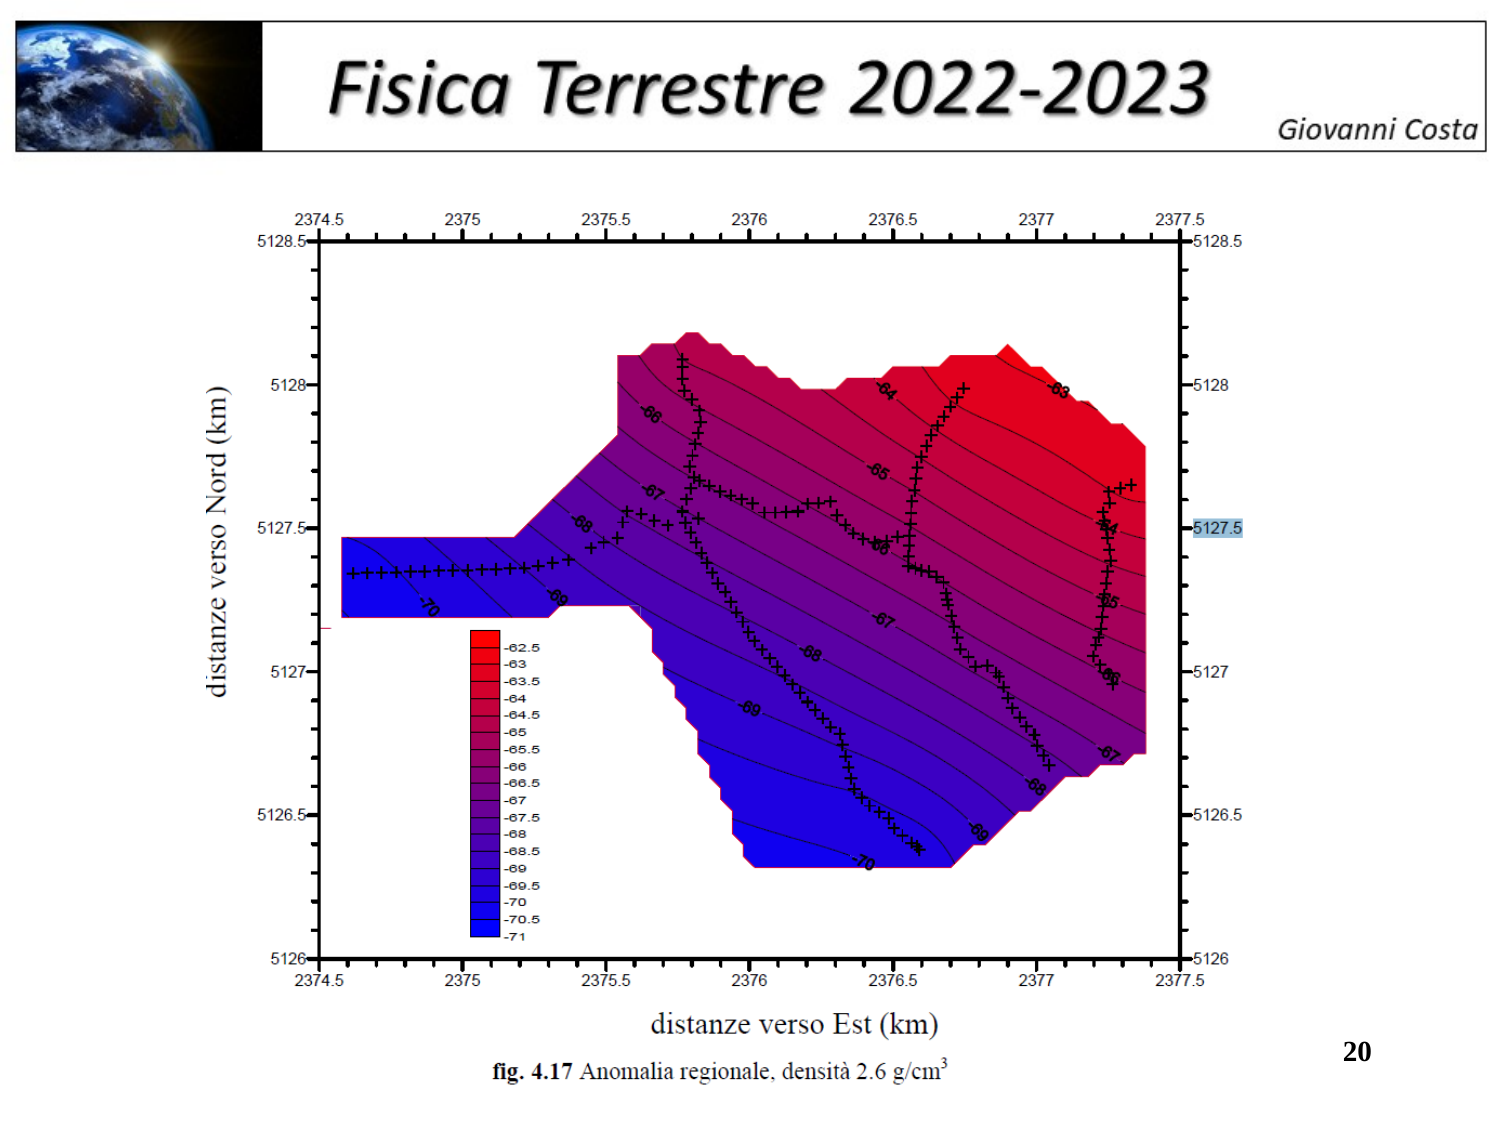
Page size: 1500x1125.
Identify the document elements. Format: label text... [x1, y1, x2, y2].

slide_number 20 [1074, 1024, 1388, 1101]
picture [0, 0, 1500, 1125]
